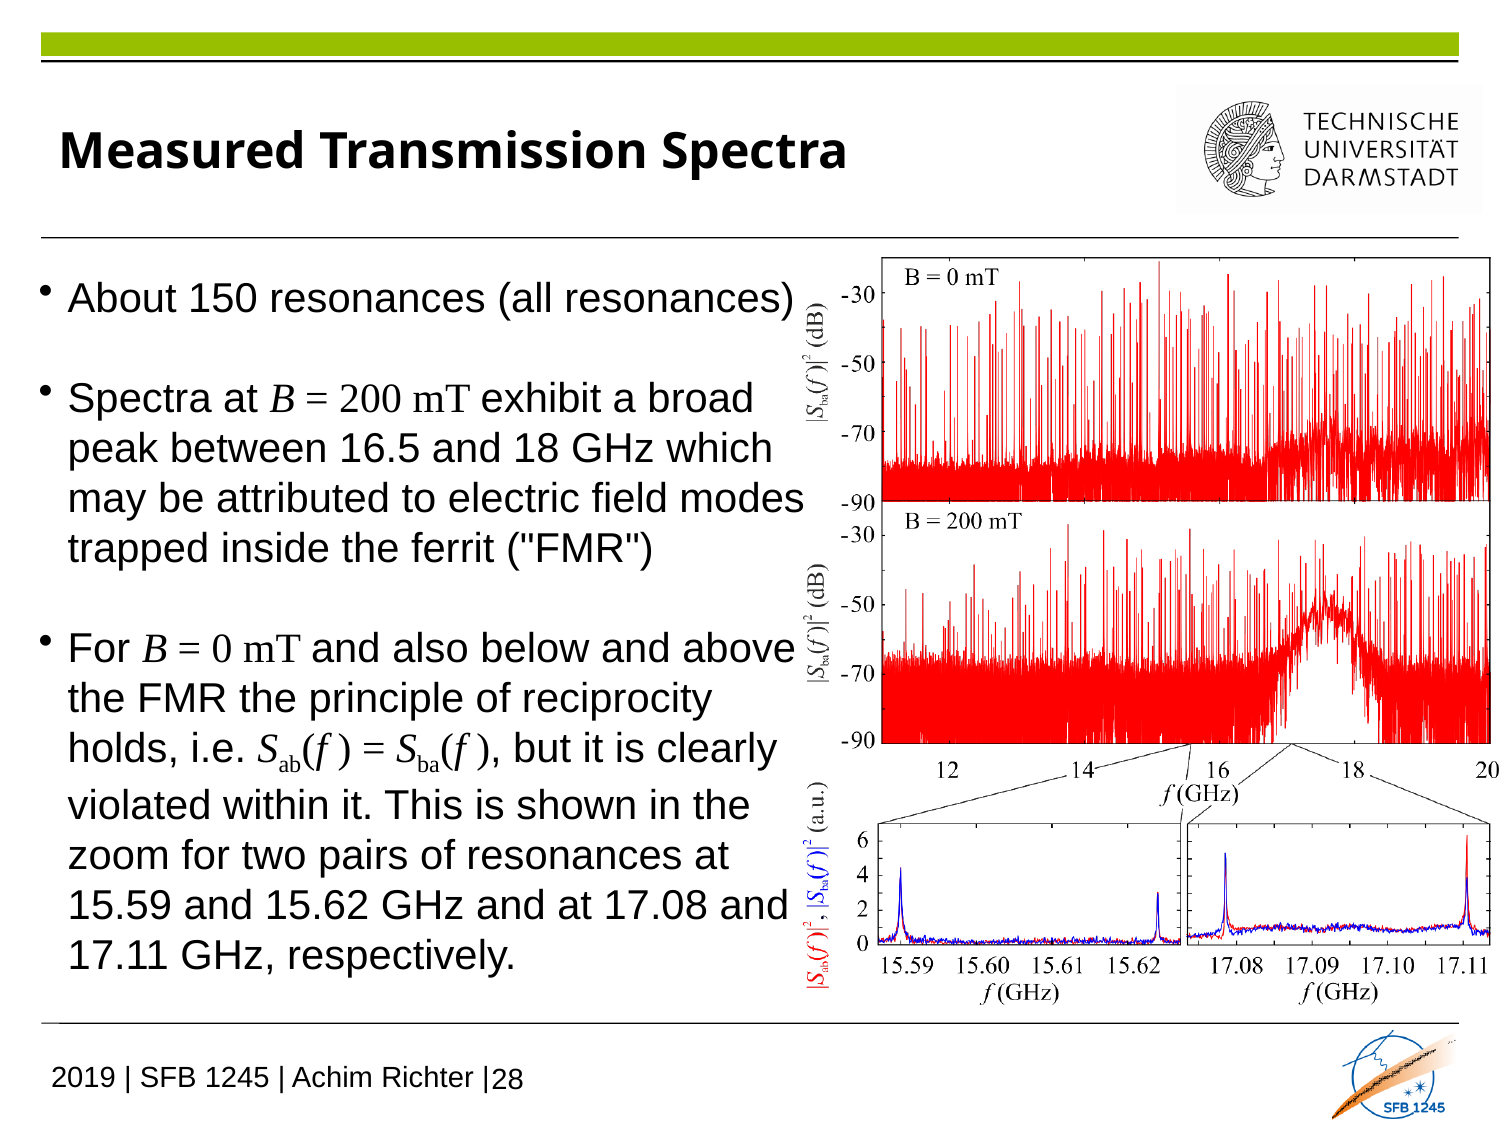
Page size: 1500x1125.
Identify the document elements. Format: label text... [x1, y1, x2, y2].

footer 2019 | SFB 1245 | Achim Richter | [35, 1046, 511, 1106]
picture [1330, 1030, 1459, 1121]
picture [1187, 84, 1483, 214]
title Measured Transmission Spectra [58, 80, 1187, 218]
slide_number 28 [476, 1047, 599, 1108]
picture [802, 256, 1499, 1005]
text_box About 150 resonances (all resonances) Spectra at B = 200 mT exhibit a broad peak between 16.5 and 18 GHz which may be attributed to electric field modes trapped inside the ferrit ("FMR") For B = 0 mT and also below and above the FMR the principle of reciprocity holds, i.e. Sab(f ) = Sba(f ), but it is clearly violated within it. This is shown in the zoom for two pairs of resonances at 15.59 and 15.62 GHz and at 17.08 and 17.11 GHz, respectively. [23, 263, 797, 985]
